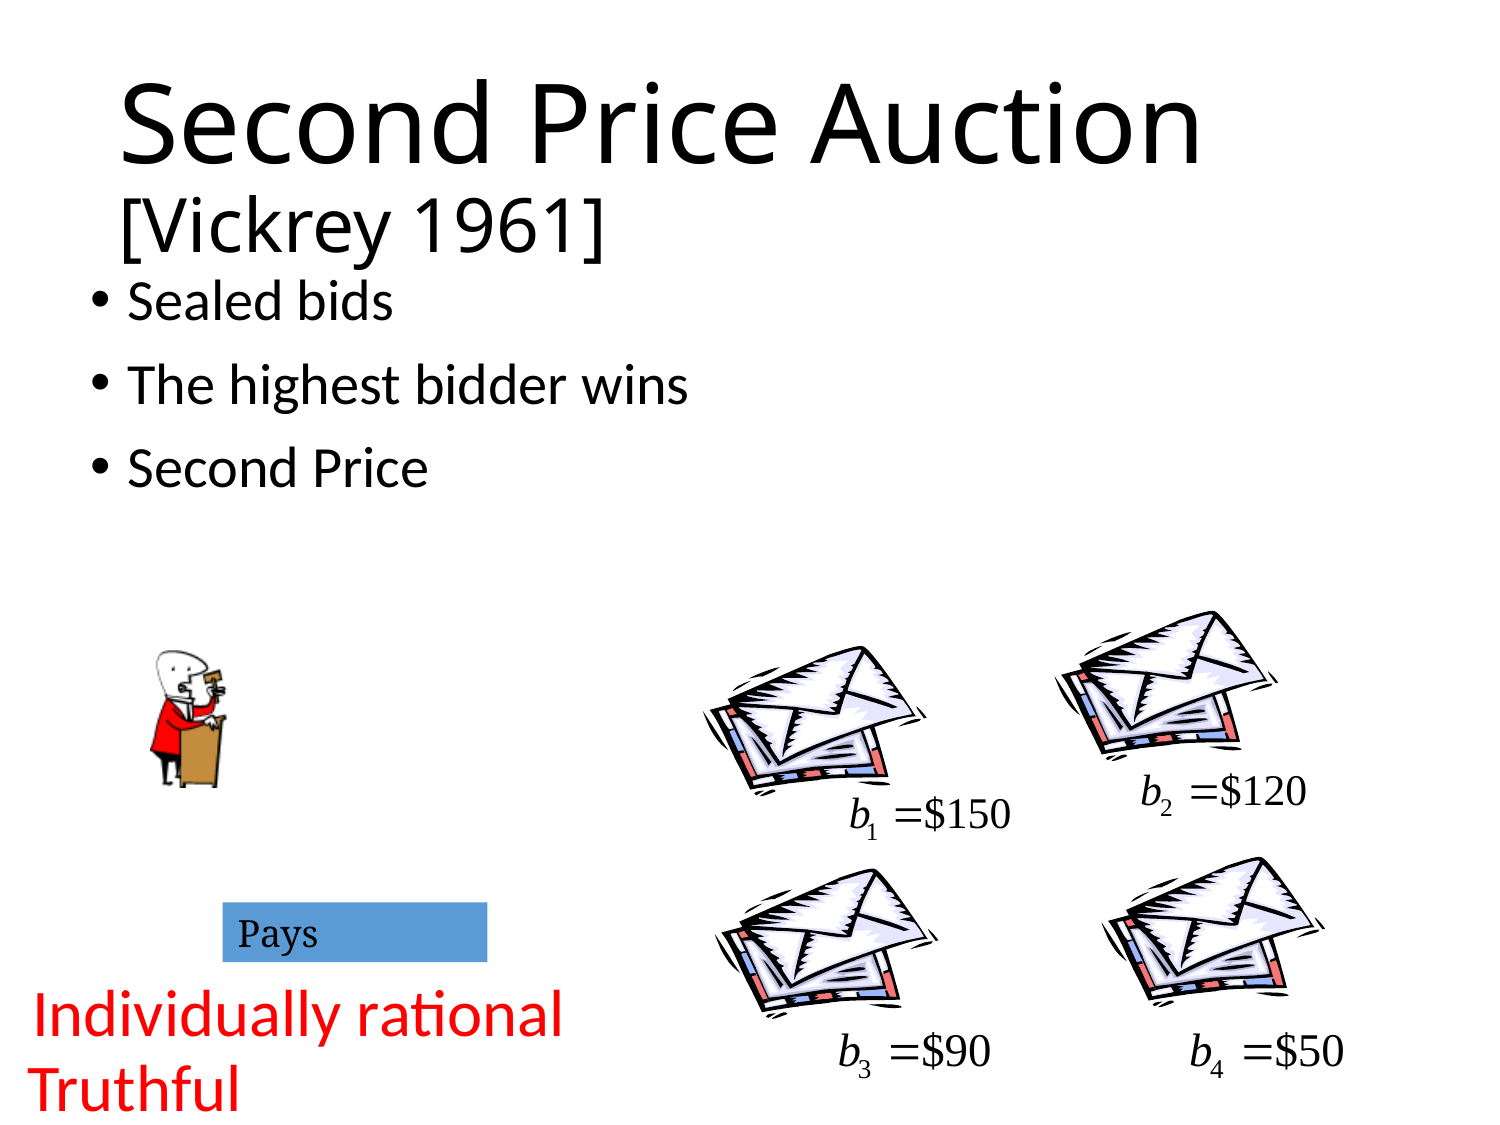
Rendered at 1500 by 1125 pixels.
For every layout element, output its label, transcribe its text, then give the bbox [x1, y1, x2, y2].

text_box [703, 644, 1019, 851]
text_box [1101, 855, 1352, 1090]
text_box Individually rational [17, 962, 643, 1058]
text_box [714, 867, 1001, 1090]
title Second Price Auction [Vickrey 1961] [103, 59, 1397, 262]
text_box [1054, 609, 1314, 828]
list Sealed bids The highest bidder wins Second Price [75, 262, 1425, 1005]
text_box Truthful [12, 1037, 900, 1125]
picture [149, 649, 238, 788]
